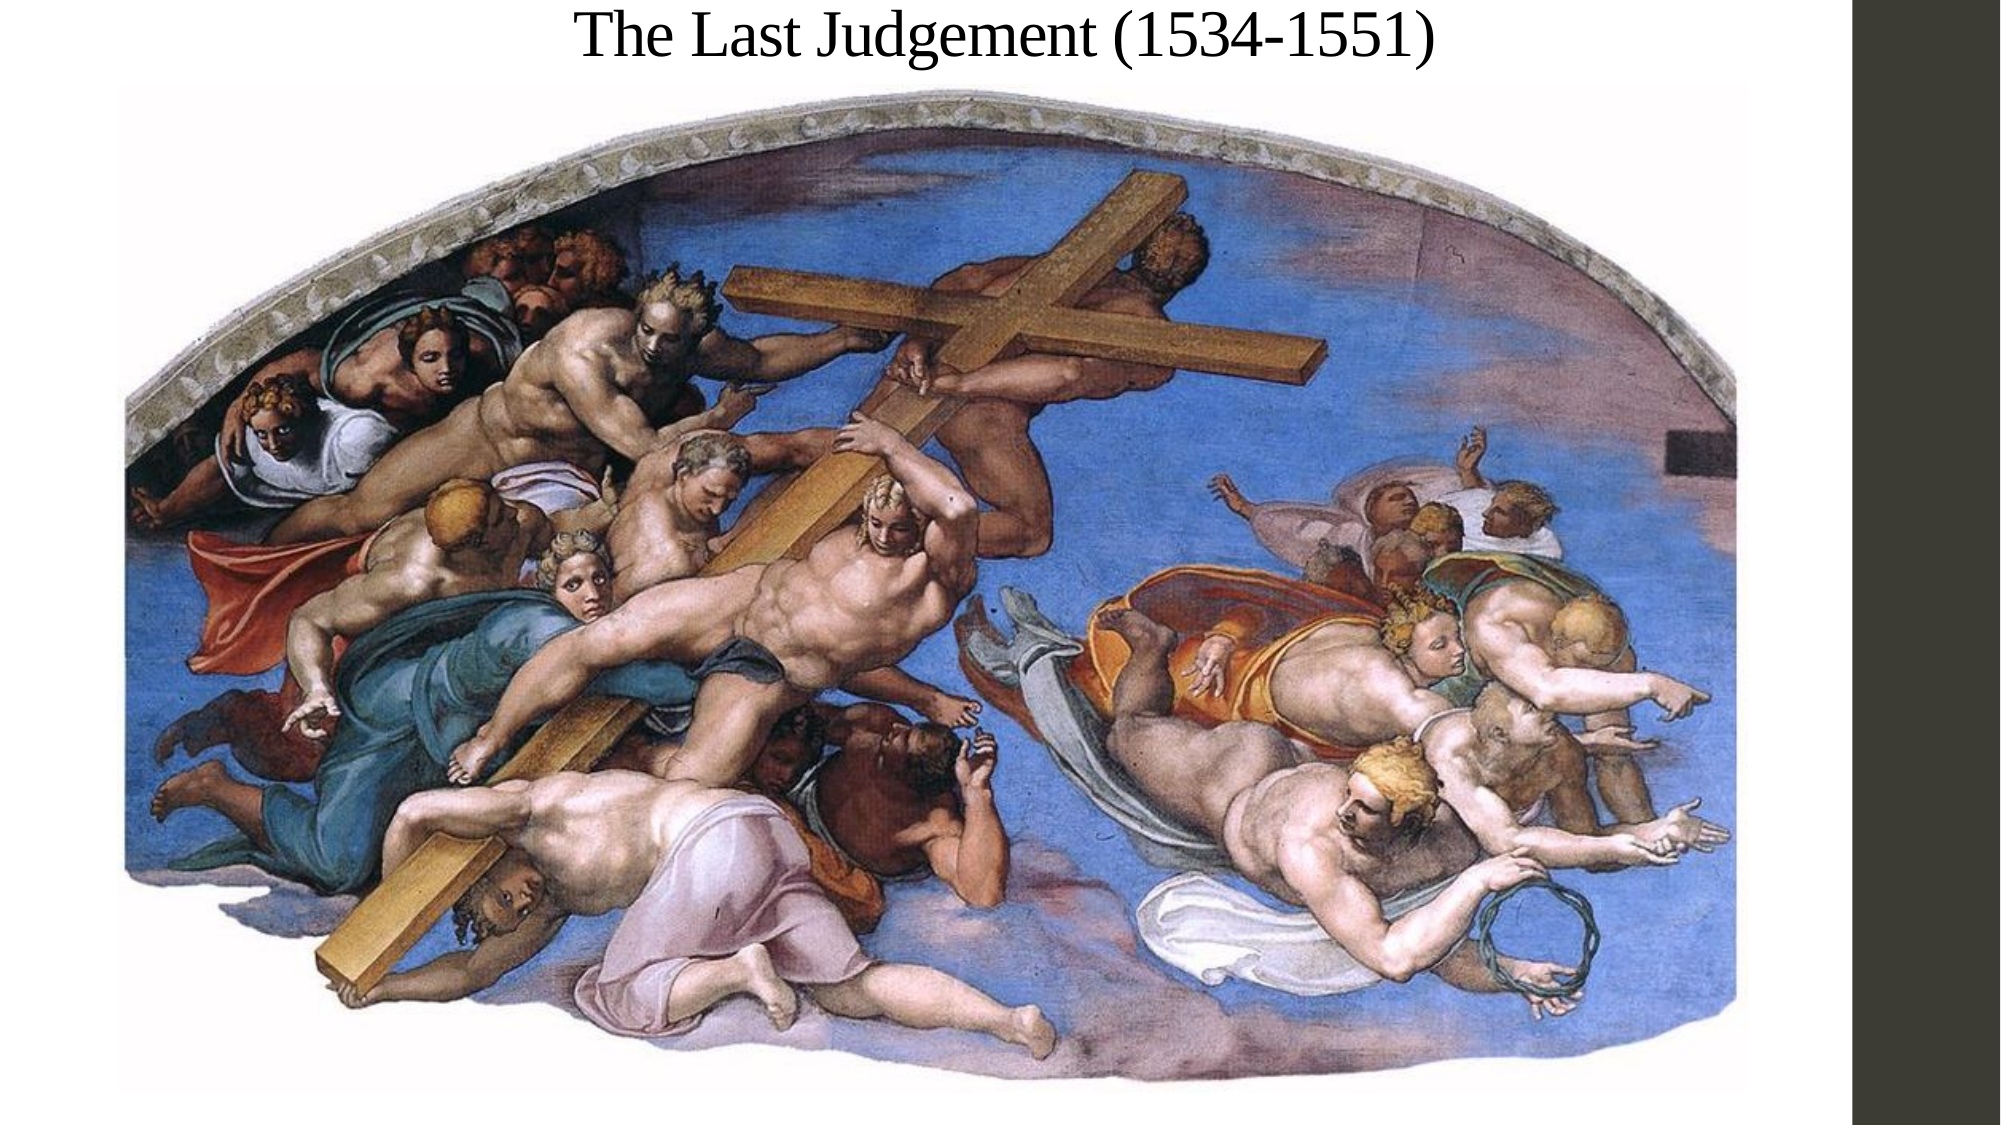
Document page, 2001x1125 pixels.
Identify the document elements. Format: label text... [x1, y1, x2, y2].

title The Last Judgement (1534-1551) [117, 6, 1894, 79]
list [117, 84, 1749, 1093]
